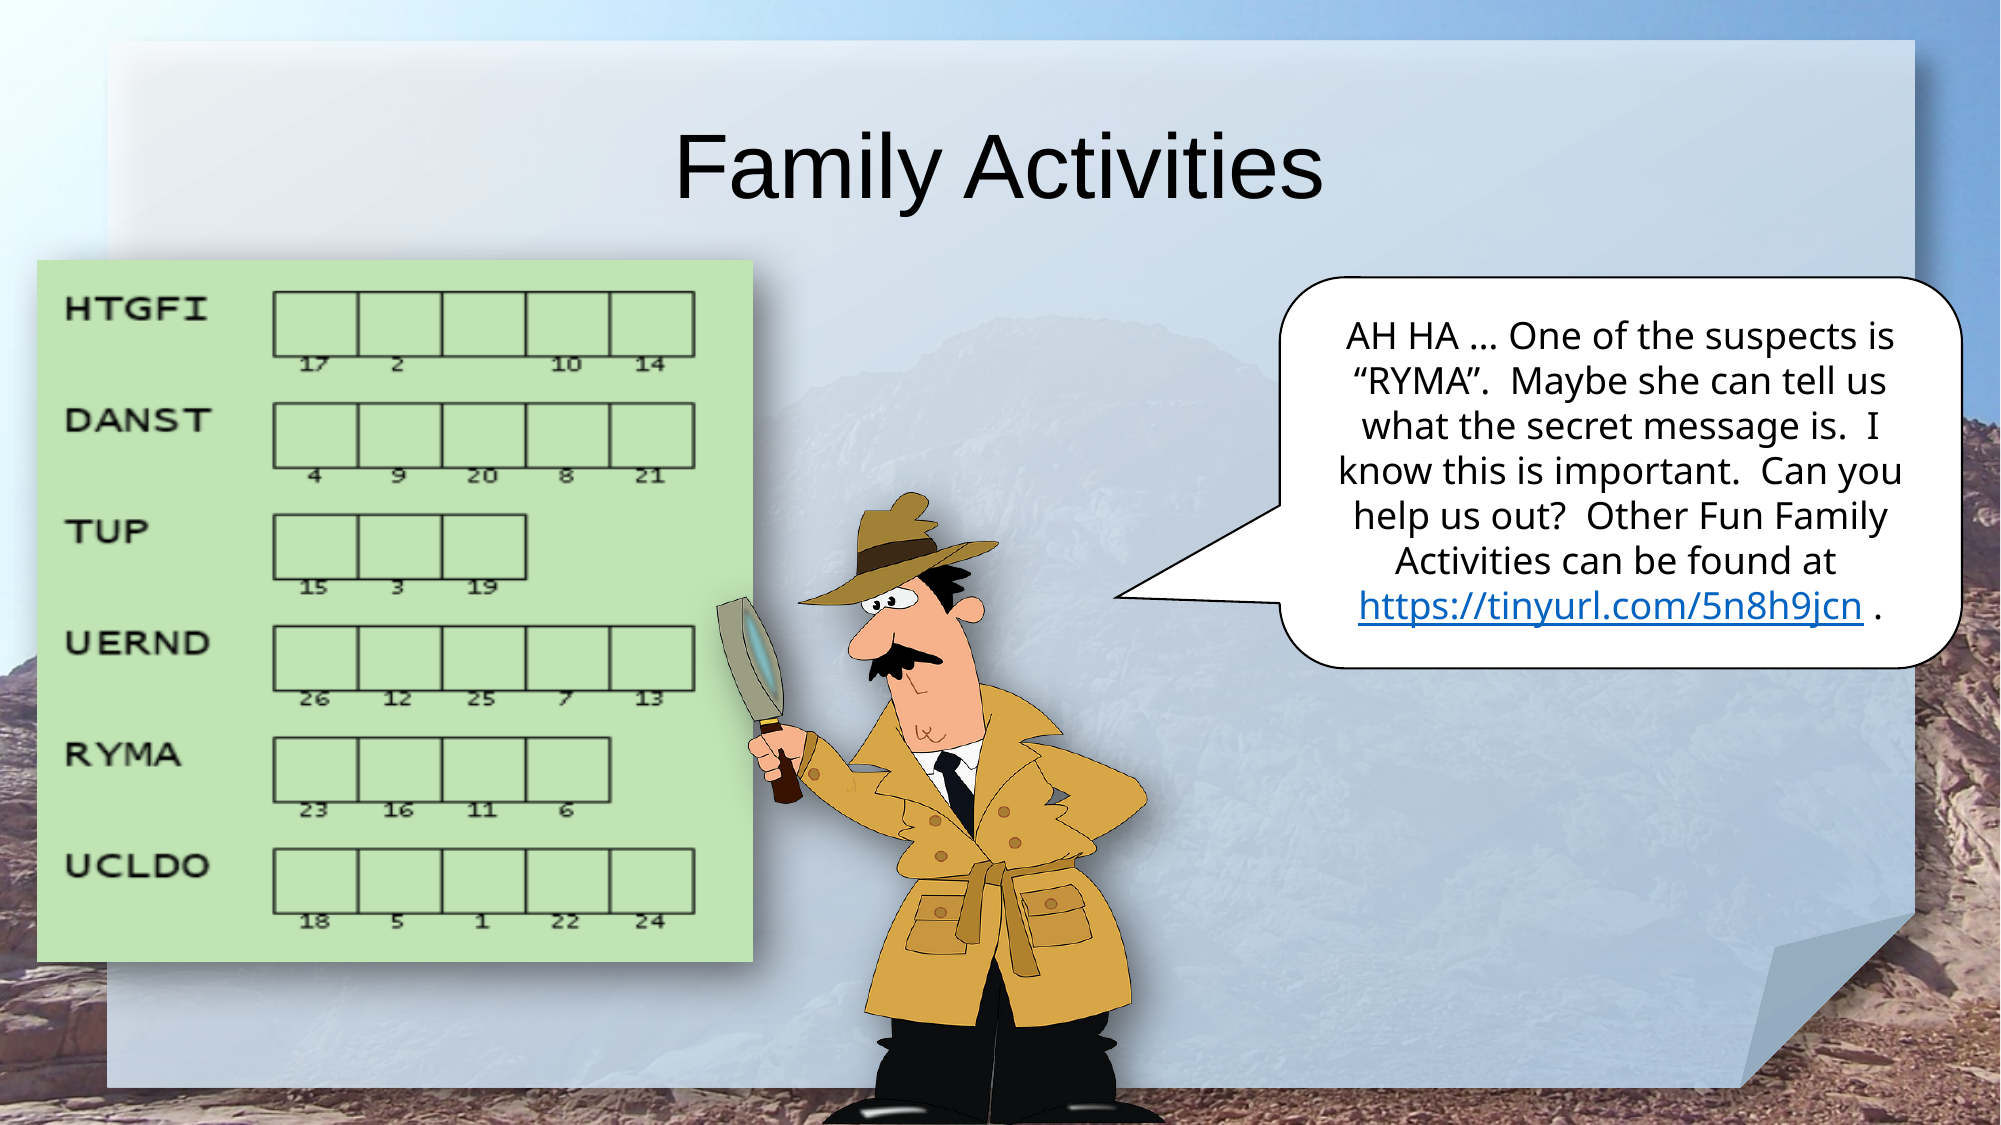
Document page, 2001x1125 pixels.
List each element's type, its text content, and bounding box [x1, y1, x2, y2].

picture [0, 0, 2001, 1125]
text_box AH HA … One of the suspects is “RYMA”. Maybe she can tell us what the secret message is. I know this is important. Can you help us out? Other Fun Family Activities can be found at https://tinyurl.com/5n8h9jcn . [1166, 276, 1964, 670]
title Family Activities [137, 59, 1863, 278]
